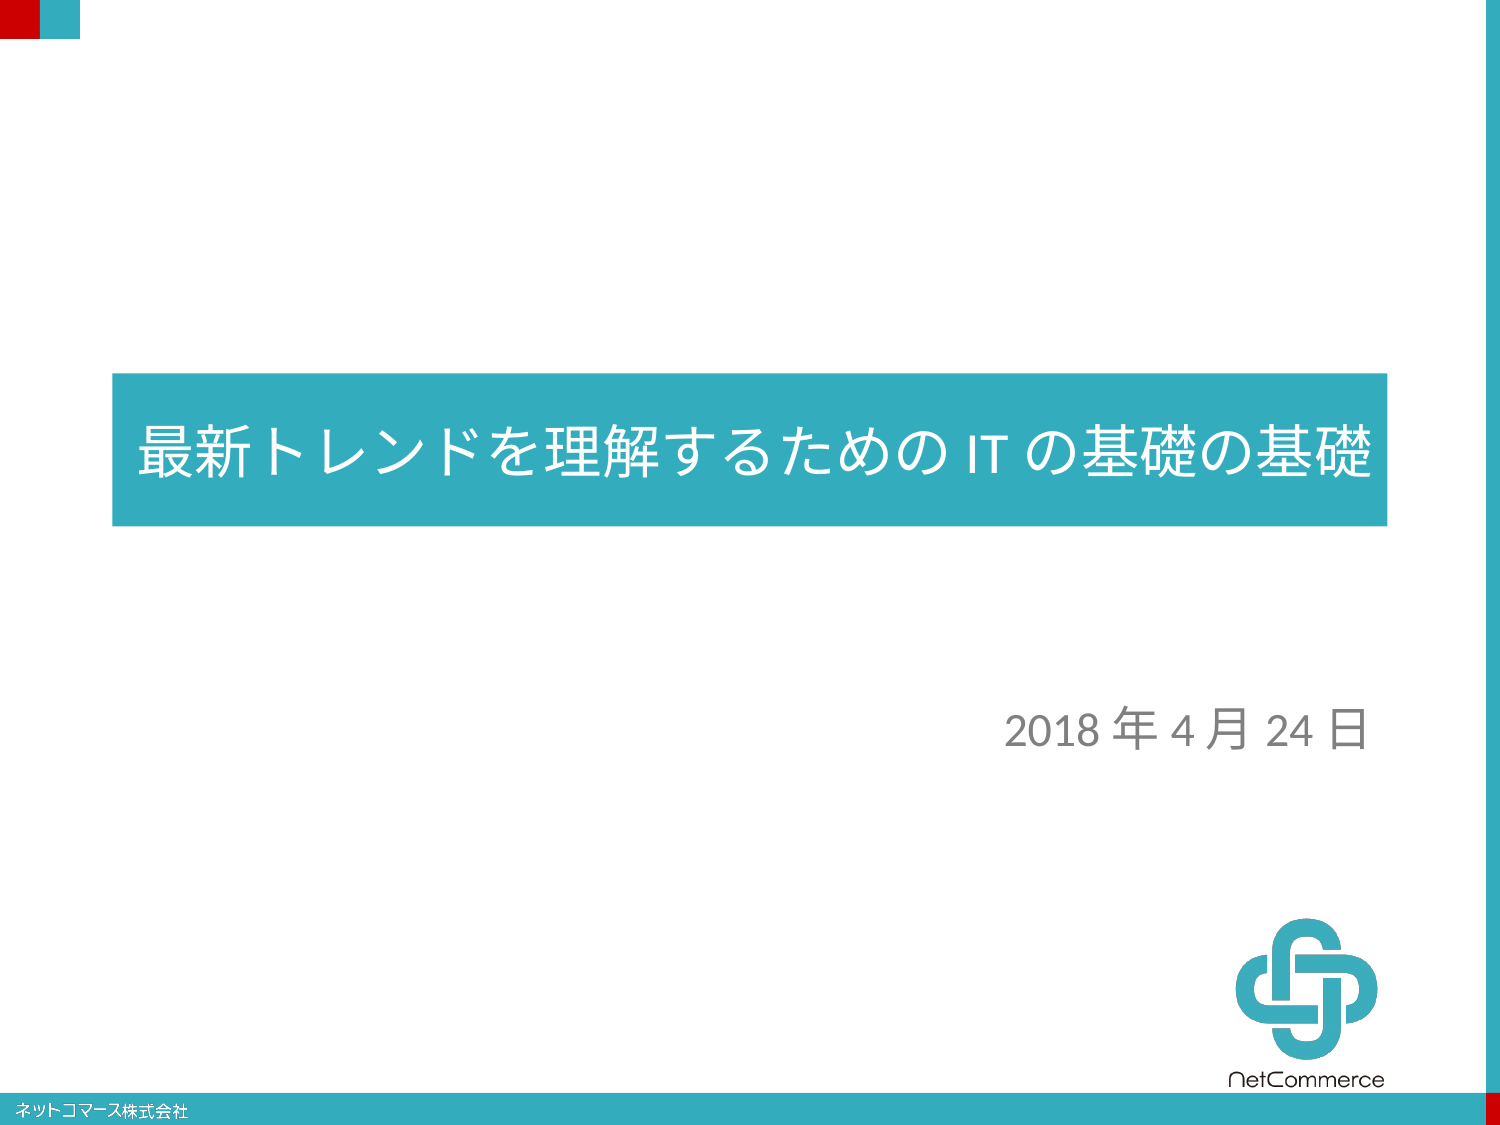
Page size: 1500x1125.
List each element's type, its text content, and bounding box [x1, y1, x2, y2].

picture [16, 1101, 188, 1120]
subtitle 2018年4月24日 [112, 556, 1388, 764]
picture [1225, 912, 1388, 1090]
title 最新トレンドを理解するためのITの基礎の基礎 [112, 373, 1388, 527]
